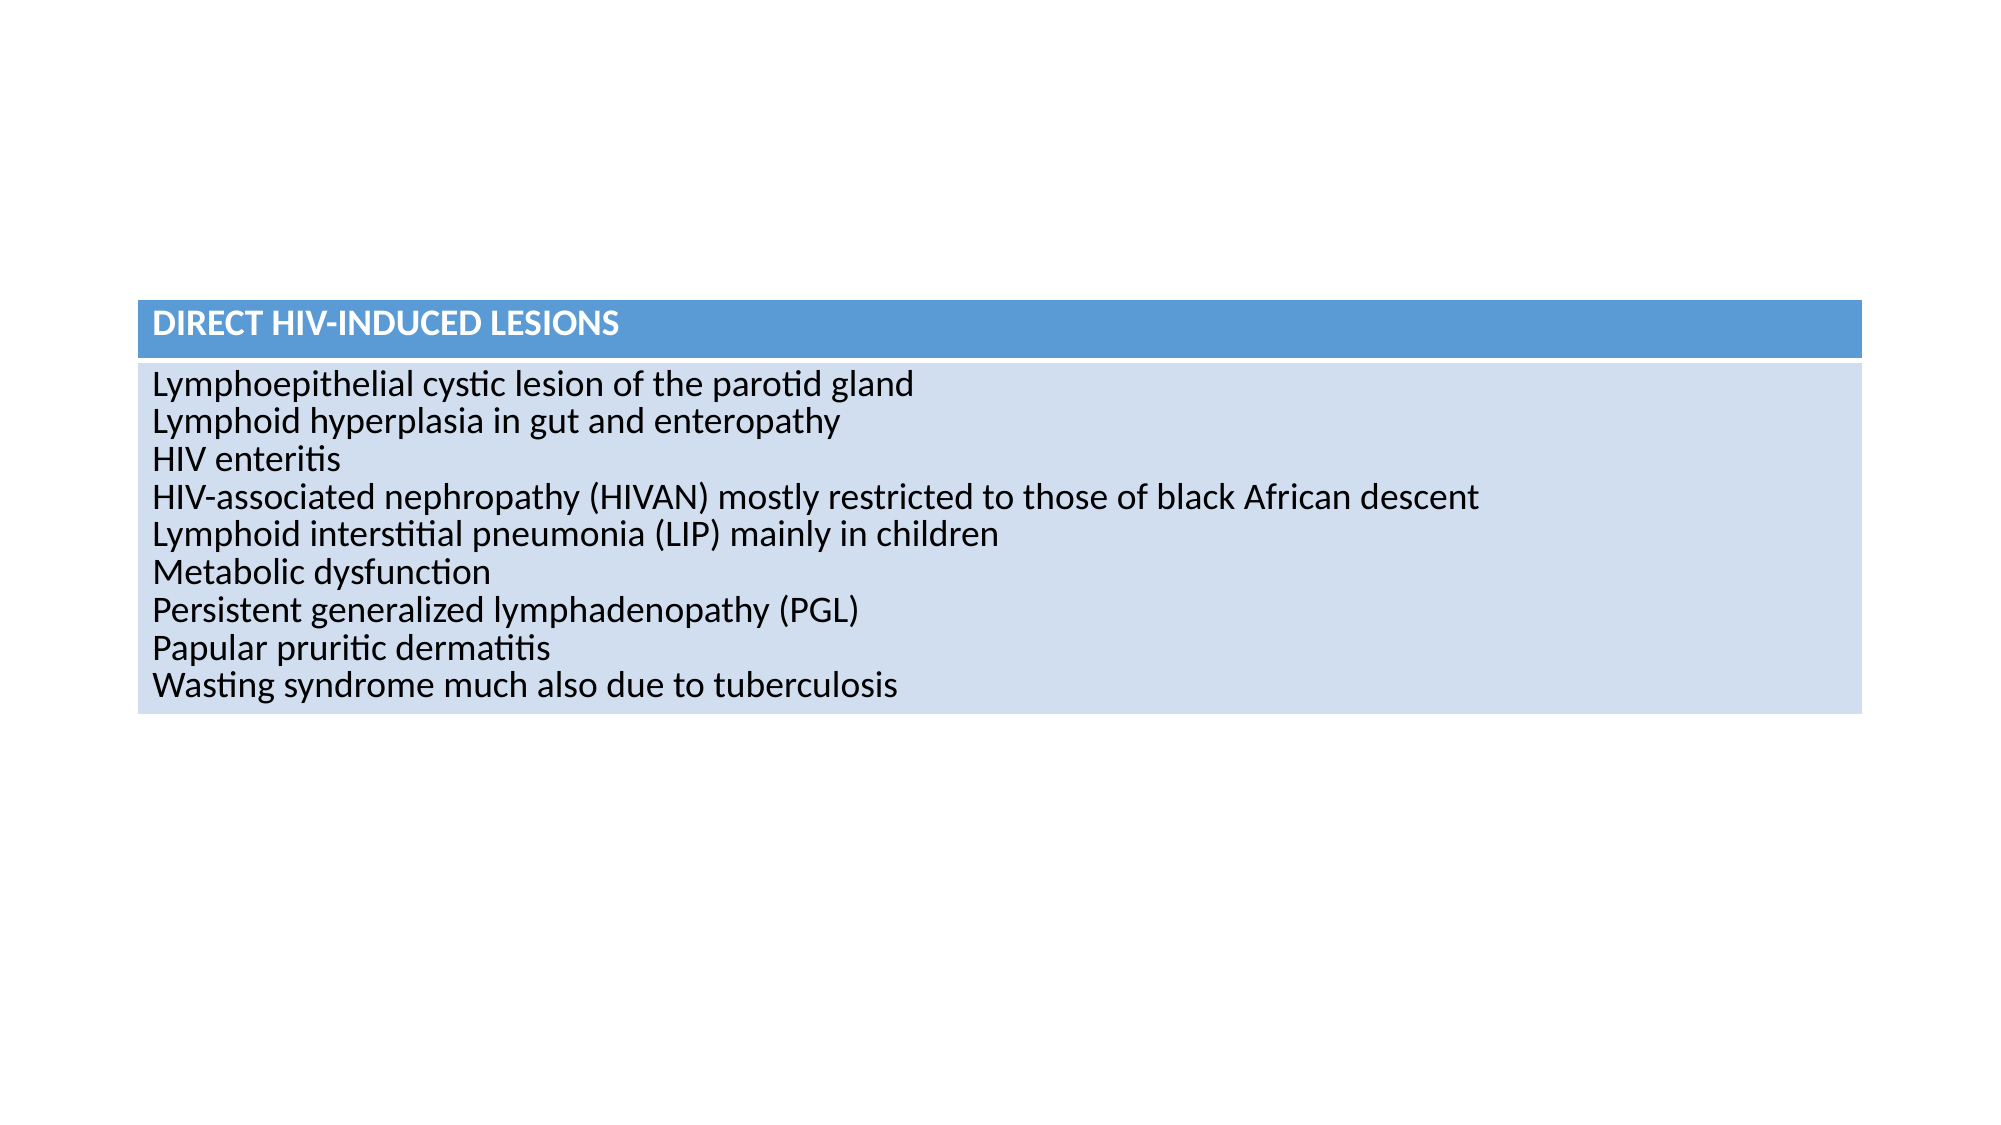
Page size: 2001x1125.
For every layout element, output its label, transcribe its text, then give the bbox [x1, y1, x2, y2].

table_cell Lymphoepithelial cystic lesion of the parotid gland Lymphoid hyperplasia in gut and enteropathy HIV enteritis HIV-associated nephropathy (HIVAN) mostly restricted to those of black African descent Lymphoid interstitial pneumonia (LIP) mainly in children Metabolic dysfunction Persistent generalized lymphadenopathy (PGL) Papular pruritic dermatitis Wasting syndrome much also due to tuberculosis [138, 363, 1862, 714]
table_header DIRECT HIV-INDUCED LESIONS [138, 300, 1862, 358]
